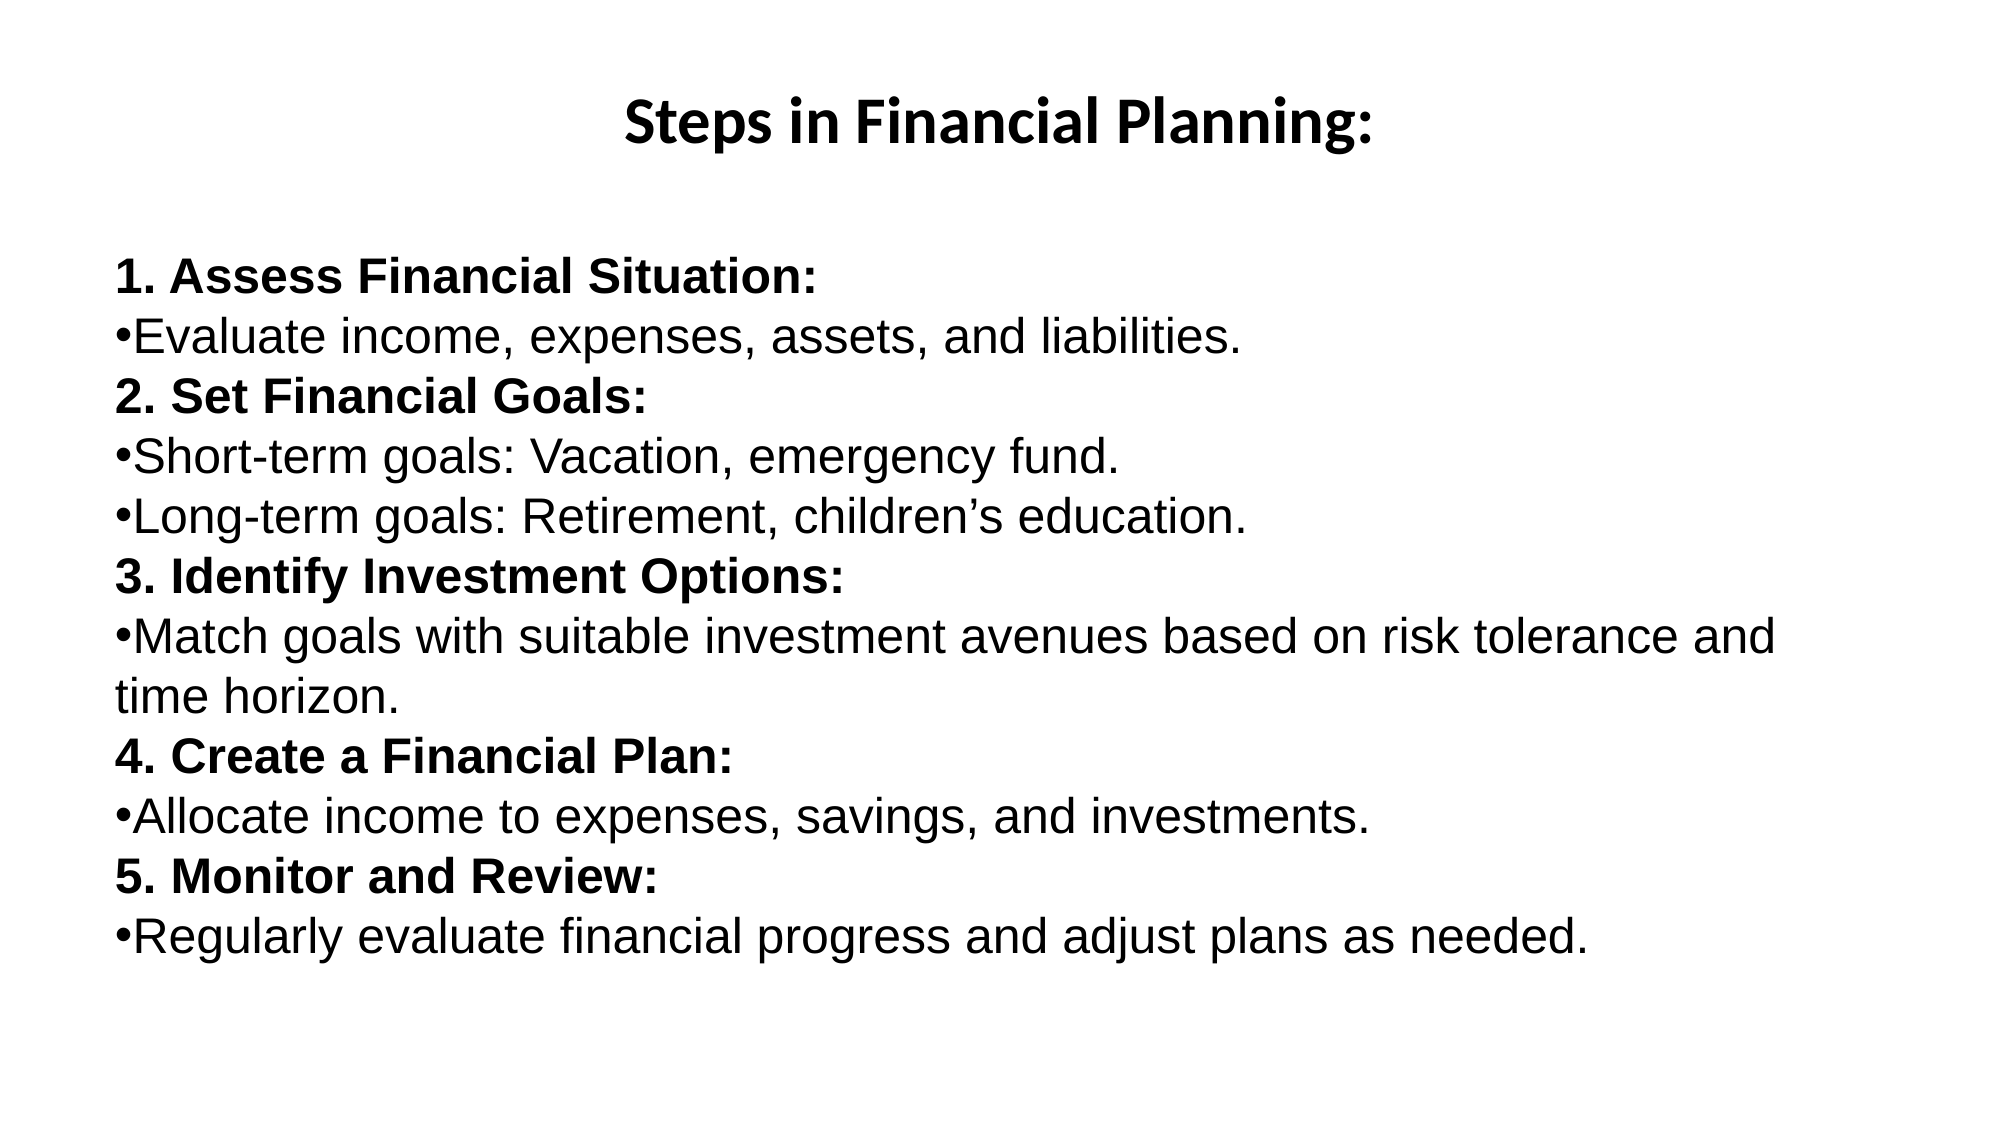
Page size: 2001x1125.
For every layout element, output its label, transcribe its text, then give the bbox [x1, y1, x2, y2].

title Steps in Financial Planning: [99, 45, 1900, 189]
list 1. Assess Financial Situation: Evaluate income, expenses, assets, and liabilities. 2. Set Financial Goals: Short-term goals: Vacation, emergency fund. Long-term goals: Retirement, children’s education. 3. Identify Investment Options: Match goals with suitable investment avenues based on risk tolerance and time horizon. 4. Create a Financial Plan: Allocate income to expenses, savings, and investments. 5. Monitor and Review: Regularly evaluate financial progress and adjust plans as needed. [99, 236, 1866, 1032]
